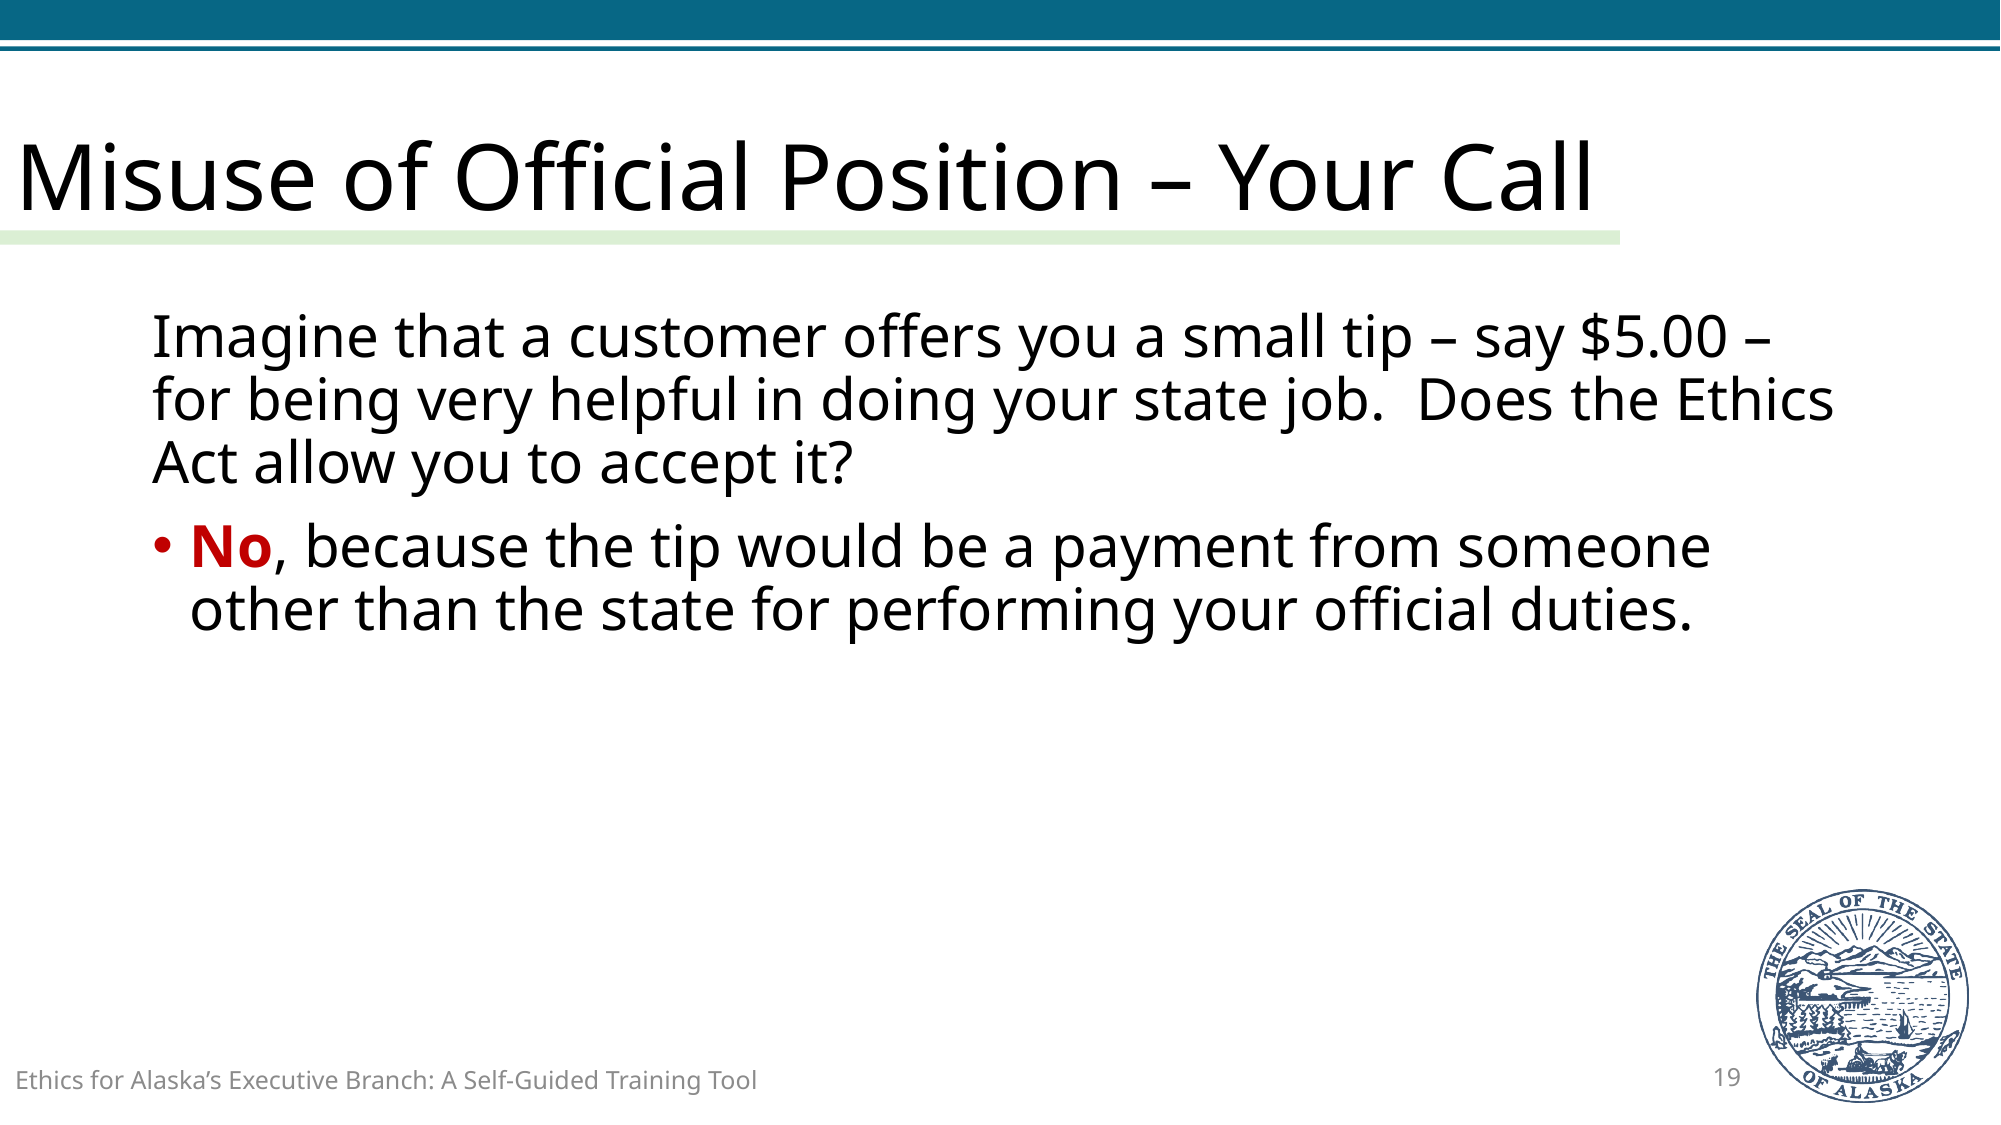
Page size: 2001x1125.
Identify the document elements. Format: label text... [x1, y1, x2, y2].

footer Ethics for Alaska’s Executive Branch: A Self-Guided Training Tool [0, 1042, 1338, 1103]
title Misuse of Official Position – Your Call [0, 124, 2000, 286]
list Imagine that a customer offers you a small tip – say $5.00 – for being very helpful in doing your state job. Does the Ethics Act allow you to accept it? No, because the tip would be a payment from someone other than the state for performing your official duties. [137, 299, 1863, 1014]
picture [1756, 889, 1969, 1103]
slide_number 19 [1373, 1042, 1757, 1103]
